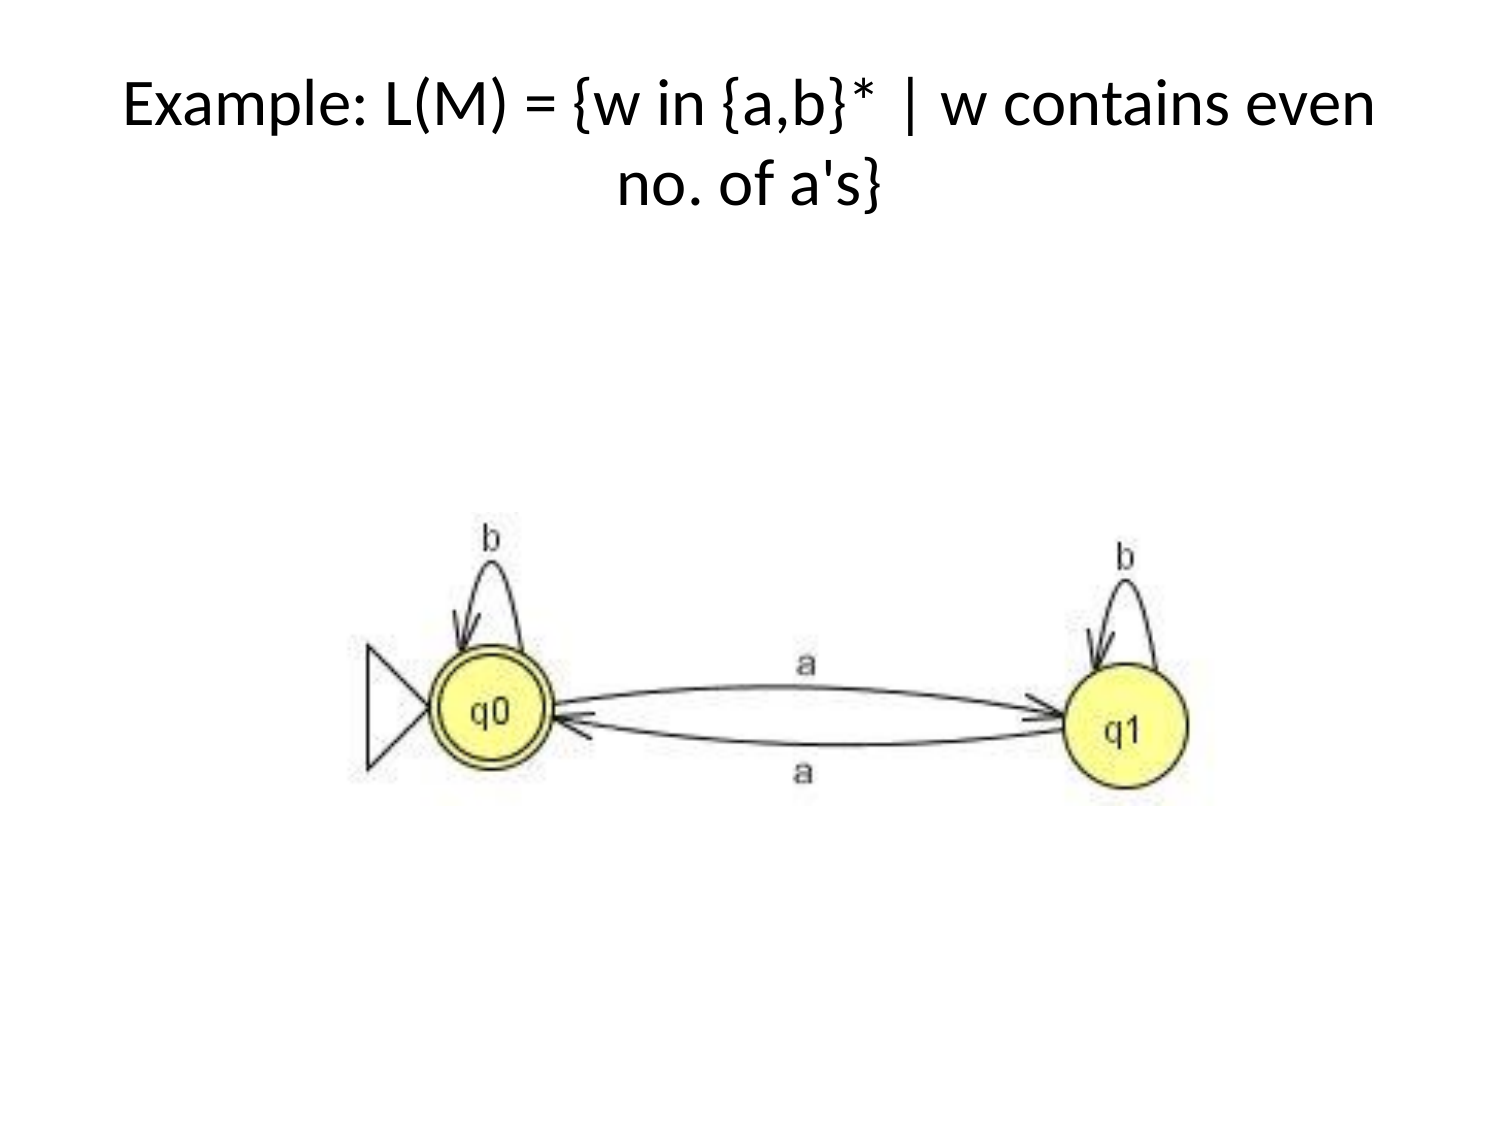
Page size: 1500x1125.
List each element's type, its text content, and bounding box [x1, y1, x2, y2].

title Example: L(M) = {w in {a,b}* | w contains even no. of a's} [75, 45, 1425, 233]
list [324, 512, 1221, 807]
